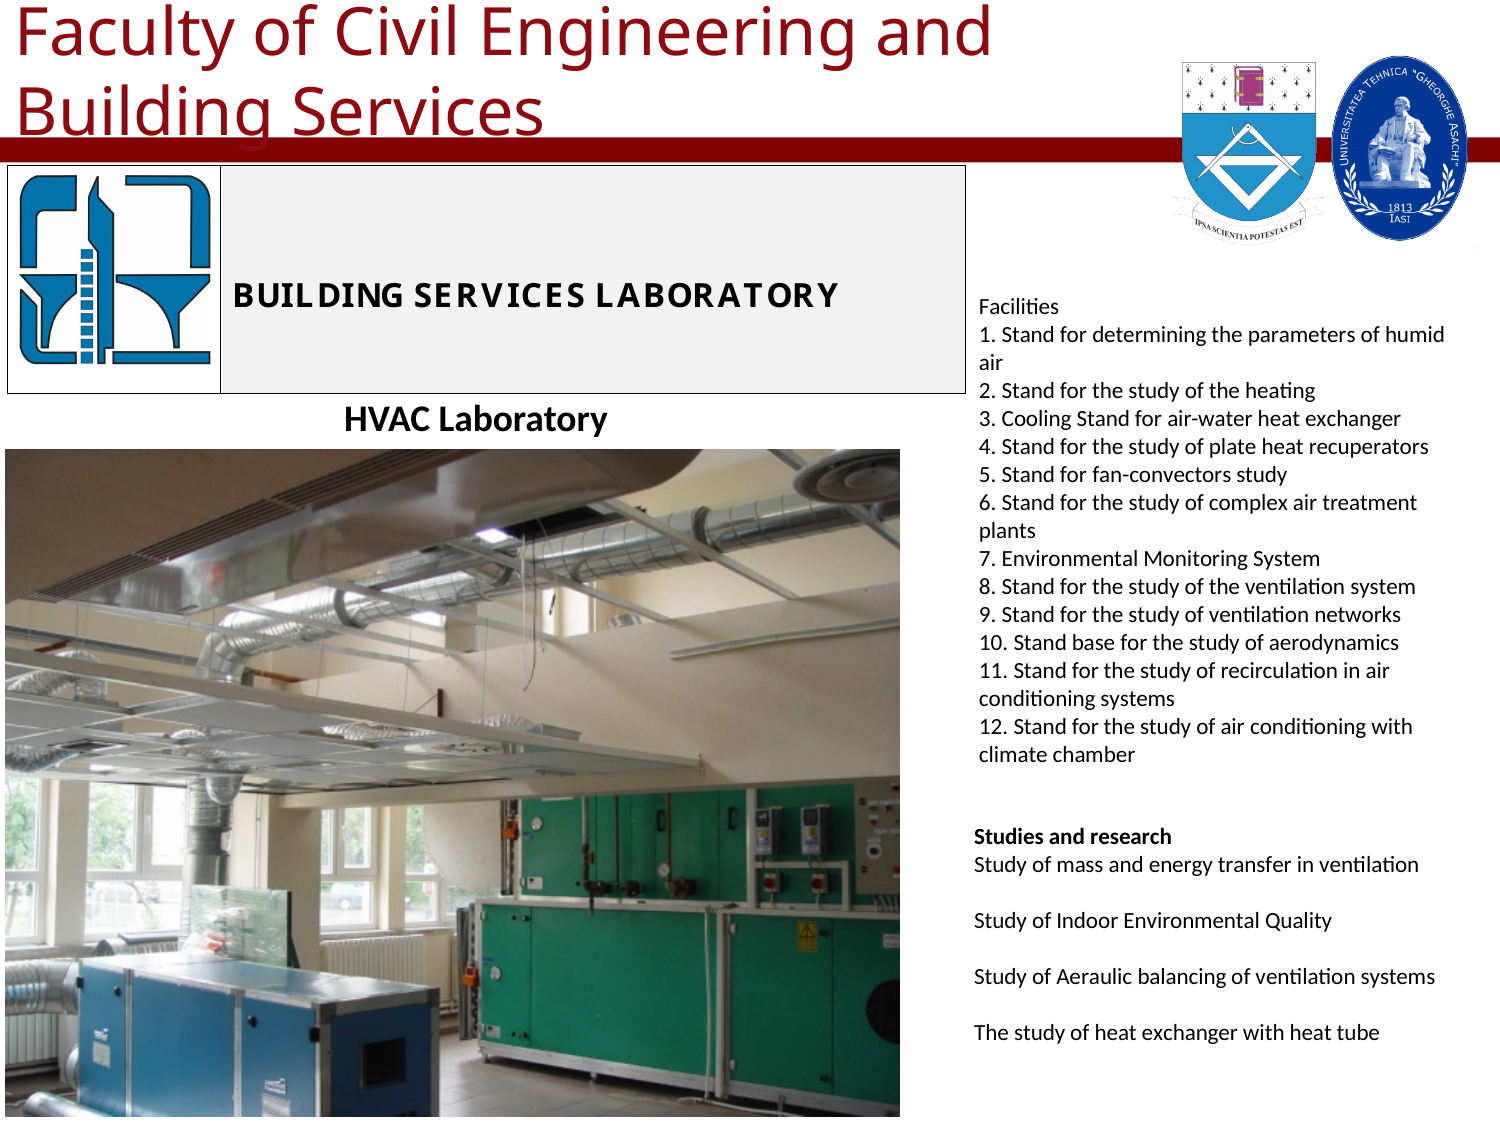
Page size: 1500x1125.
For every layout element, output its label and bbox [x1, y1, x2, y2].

text_box [0, 0, 1500, 250]
picture [5, 449, 900, 1118]
picture [0, 165, 1500, 1100]
